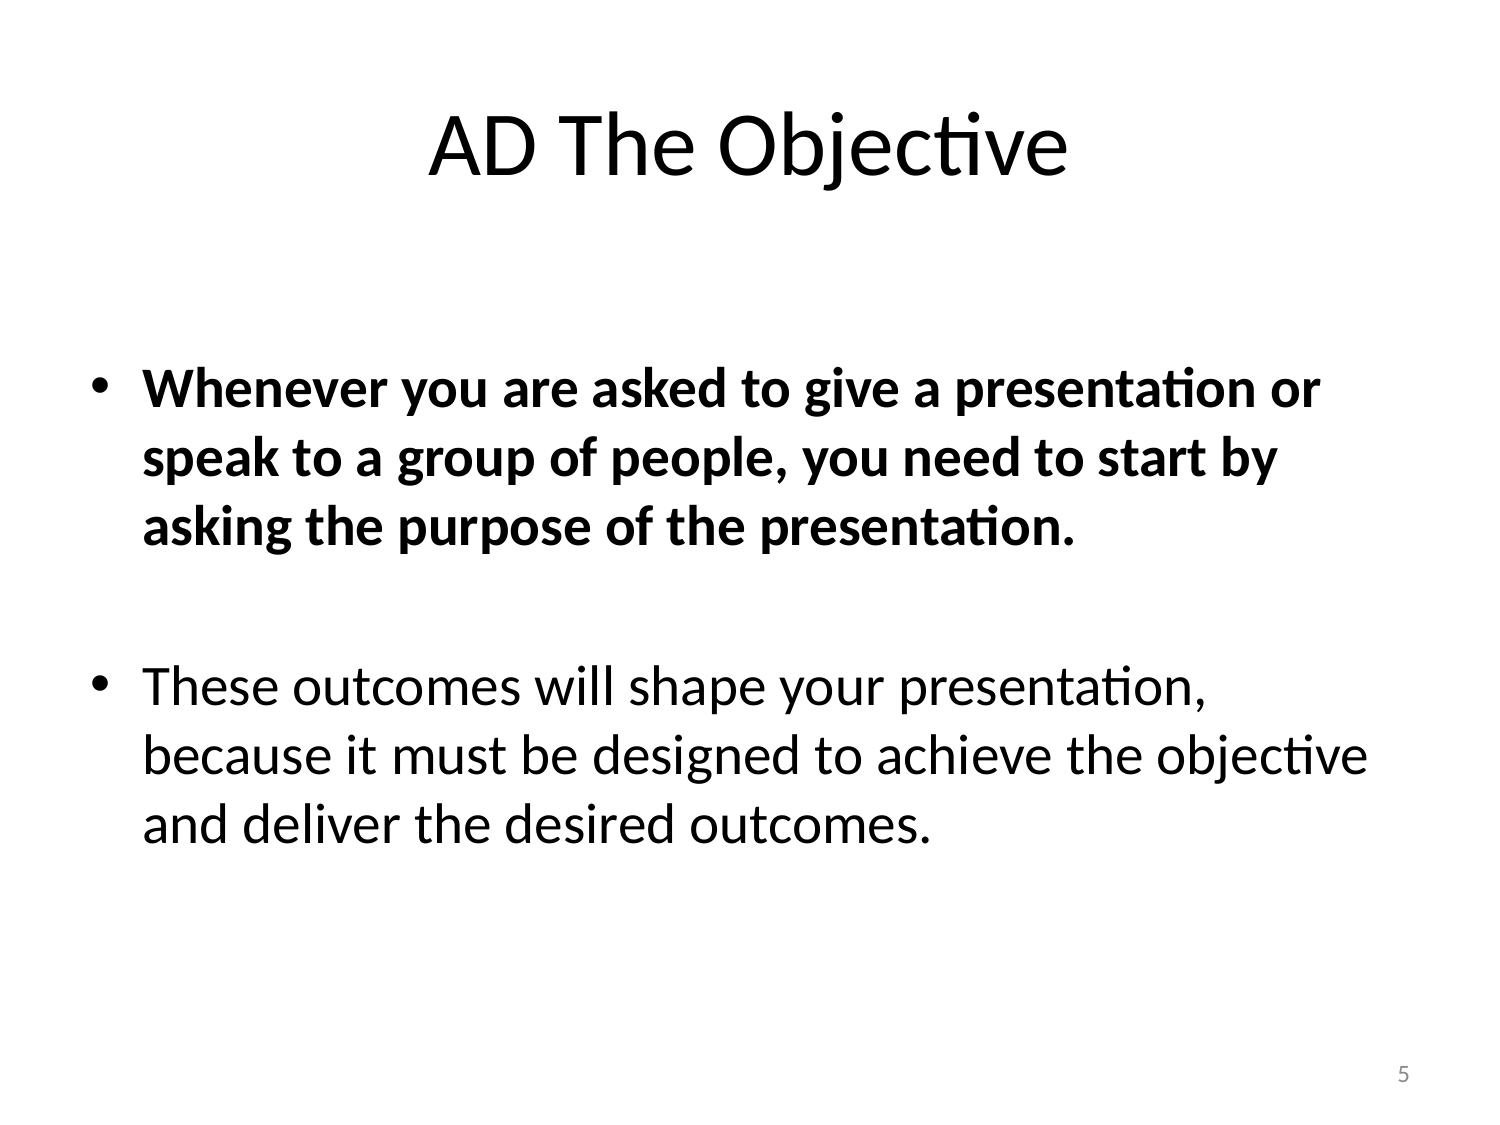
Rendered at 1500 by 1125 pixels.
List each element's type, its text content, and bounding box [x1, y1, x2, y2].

title AD The Objective [75, 45, 1425, 233]
slide_number 5 [1074, 1042, 1425, 1103]
list Whenever you are asked to give a presentation or speak to a group of people, you need to start by asking the purpose of the presentation. These outcomes will shape your presentation, because it must be designed to achieve the objective and deliver the desired outcomes. [75, 262, 1425, 1005]
